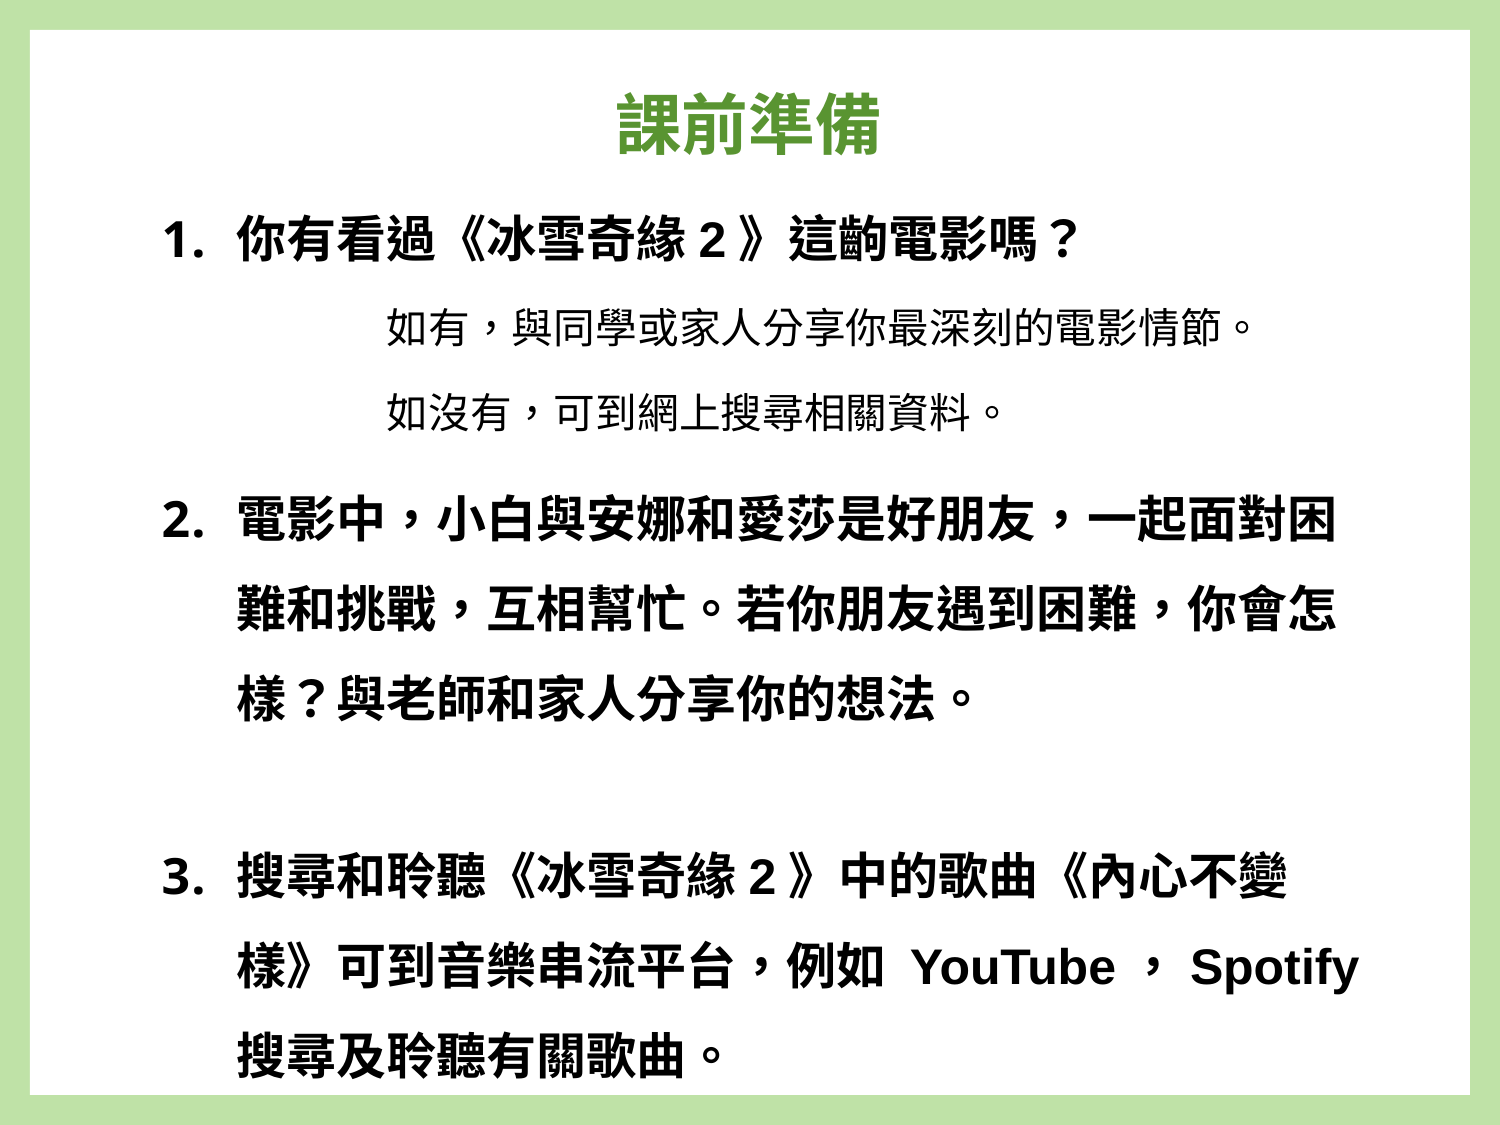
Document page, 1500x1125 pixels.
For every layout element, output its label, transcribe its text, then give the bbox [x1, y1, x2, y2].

title 課前準備 [140, 49, 1356, 208]
list 你有看過《冰雪奇緣2》這齣電影嗎？ 如有，與同學或家人分享你最深刻的電影情節。 如沒有，可到網上搜尋相關資料。 電影中，小白與安娜和愛莎是好朋友，一起面對困難和挑戰，互相幫忙。若你朋友遇到困難，你會怎樣？與老師和家人分享你的想法。 搜尋和聆聽《冰雪奇緣2》中的歌曲《內心不變樣》可到音樂串流平台，例如 YouTube，Spotify搜尋及聆聽有關歌曲。 [140, 157, 1401, 1007]
